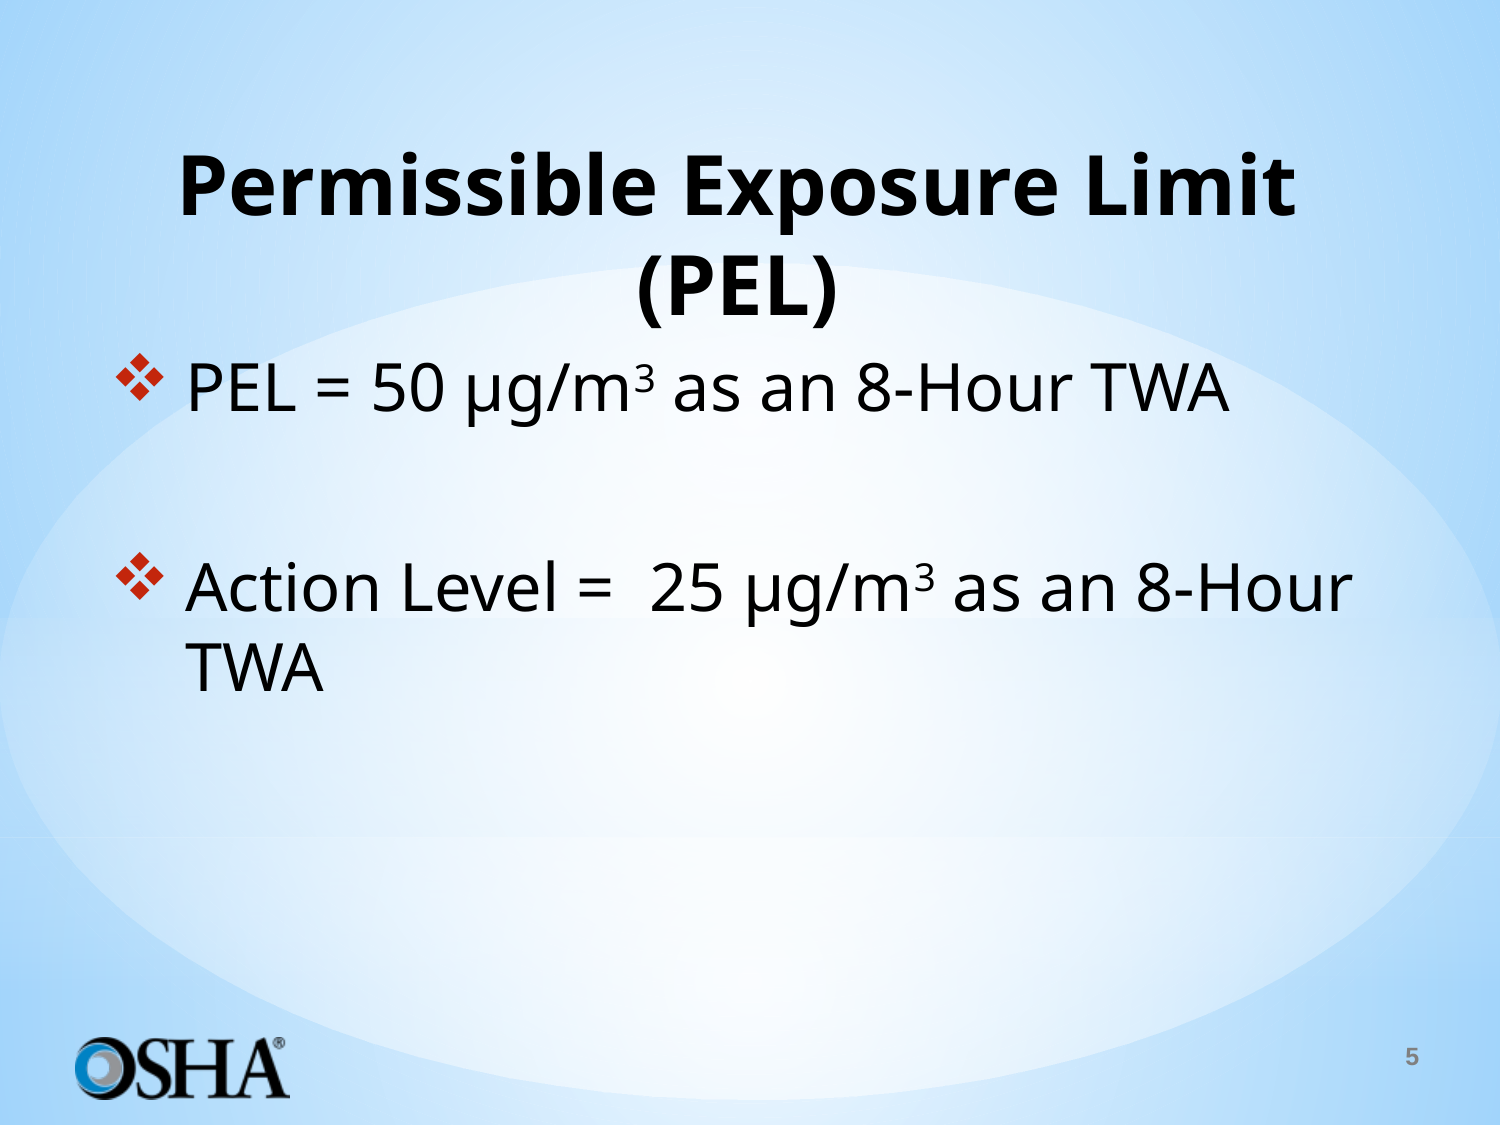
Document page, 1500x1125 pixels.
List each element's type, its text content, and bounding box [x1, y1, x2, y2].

slide_number 5 [1374, 1025, 1450, 1085]
list PEL = 50 µg/m3 as an 8-Hour TWA Action Level = 25 µg/m3 as an 8-Hour TWA [87, 337, 1388, 963]
picture [75, 1037, 290, 1100]
title Permissible Exposure Limit (PEL) [62, 125, 1413, 263]
